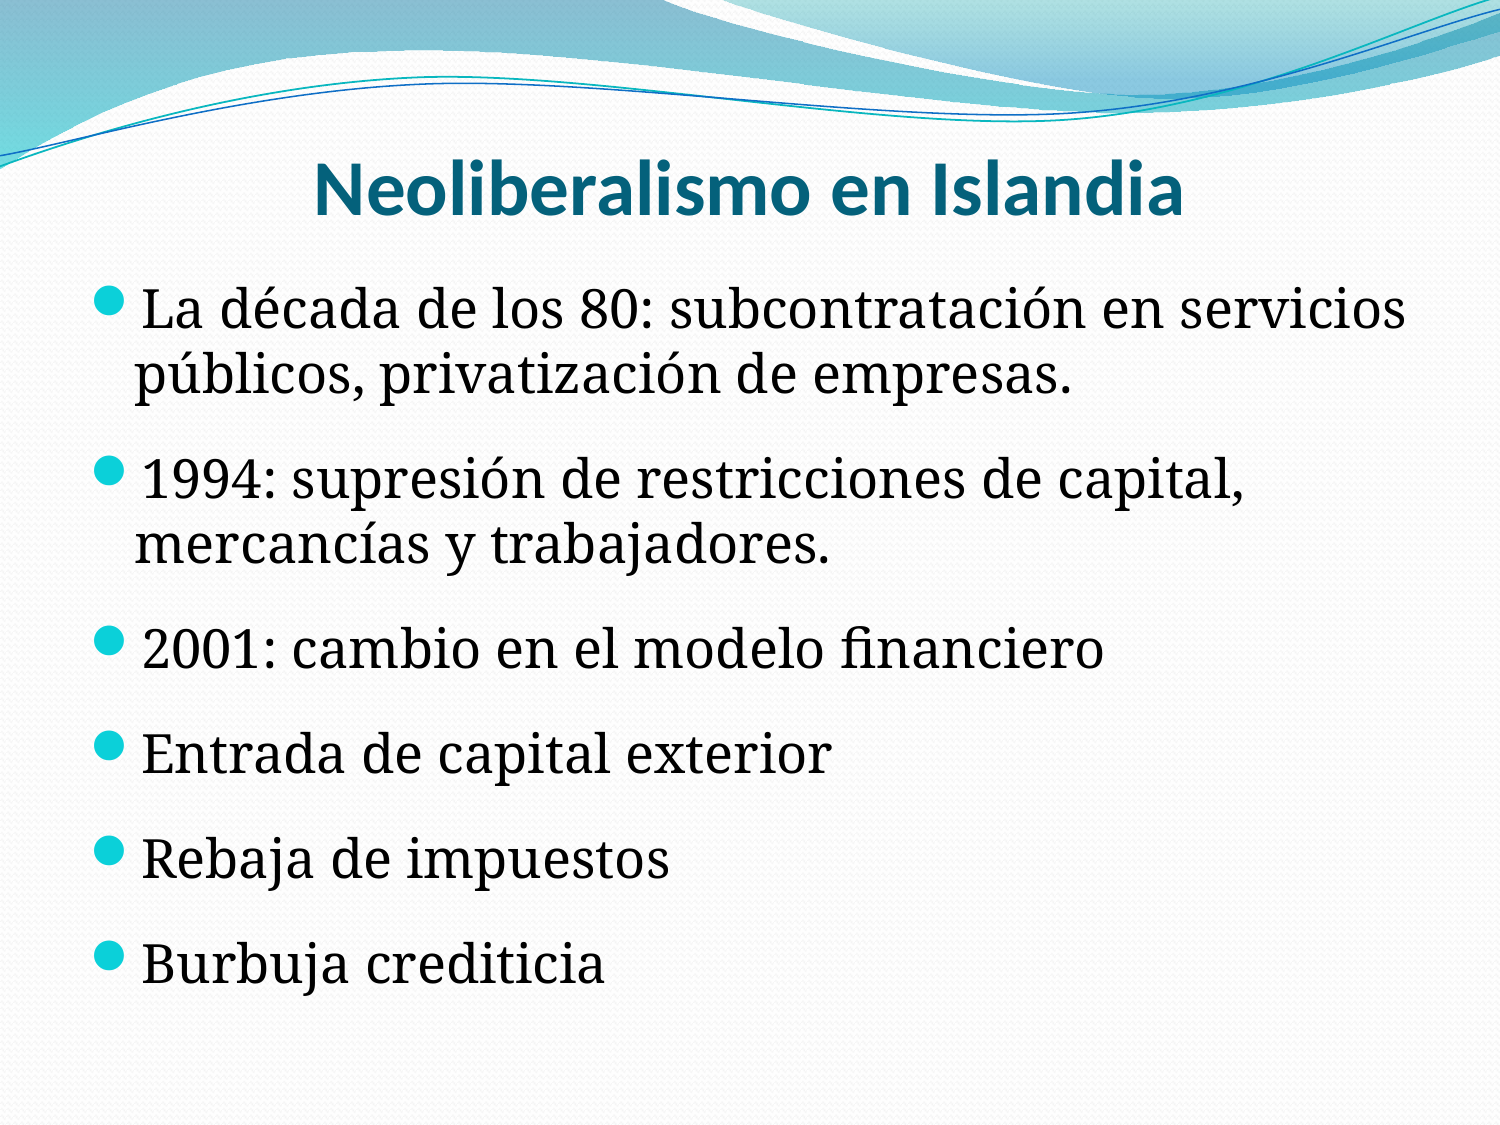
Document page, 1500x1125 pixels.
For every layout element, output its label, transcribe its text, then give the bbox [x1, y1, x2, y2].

title Neoliberalismo en Islandia [75, 115, 1425, 232]
list La década de los 80: subcontratación en servicios públicos, privatización de empresas. 1994: supresión de restricciones de capital, mercancías y trabajadores. 2001: cambio en el modelo financiero Entrada de capital exterior Rebaja de impuestos Burbuja crediticia [75, 267, 1425, 1038]
